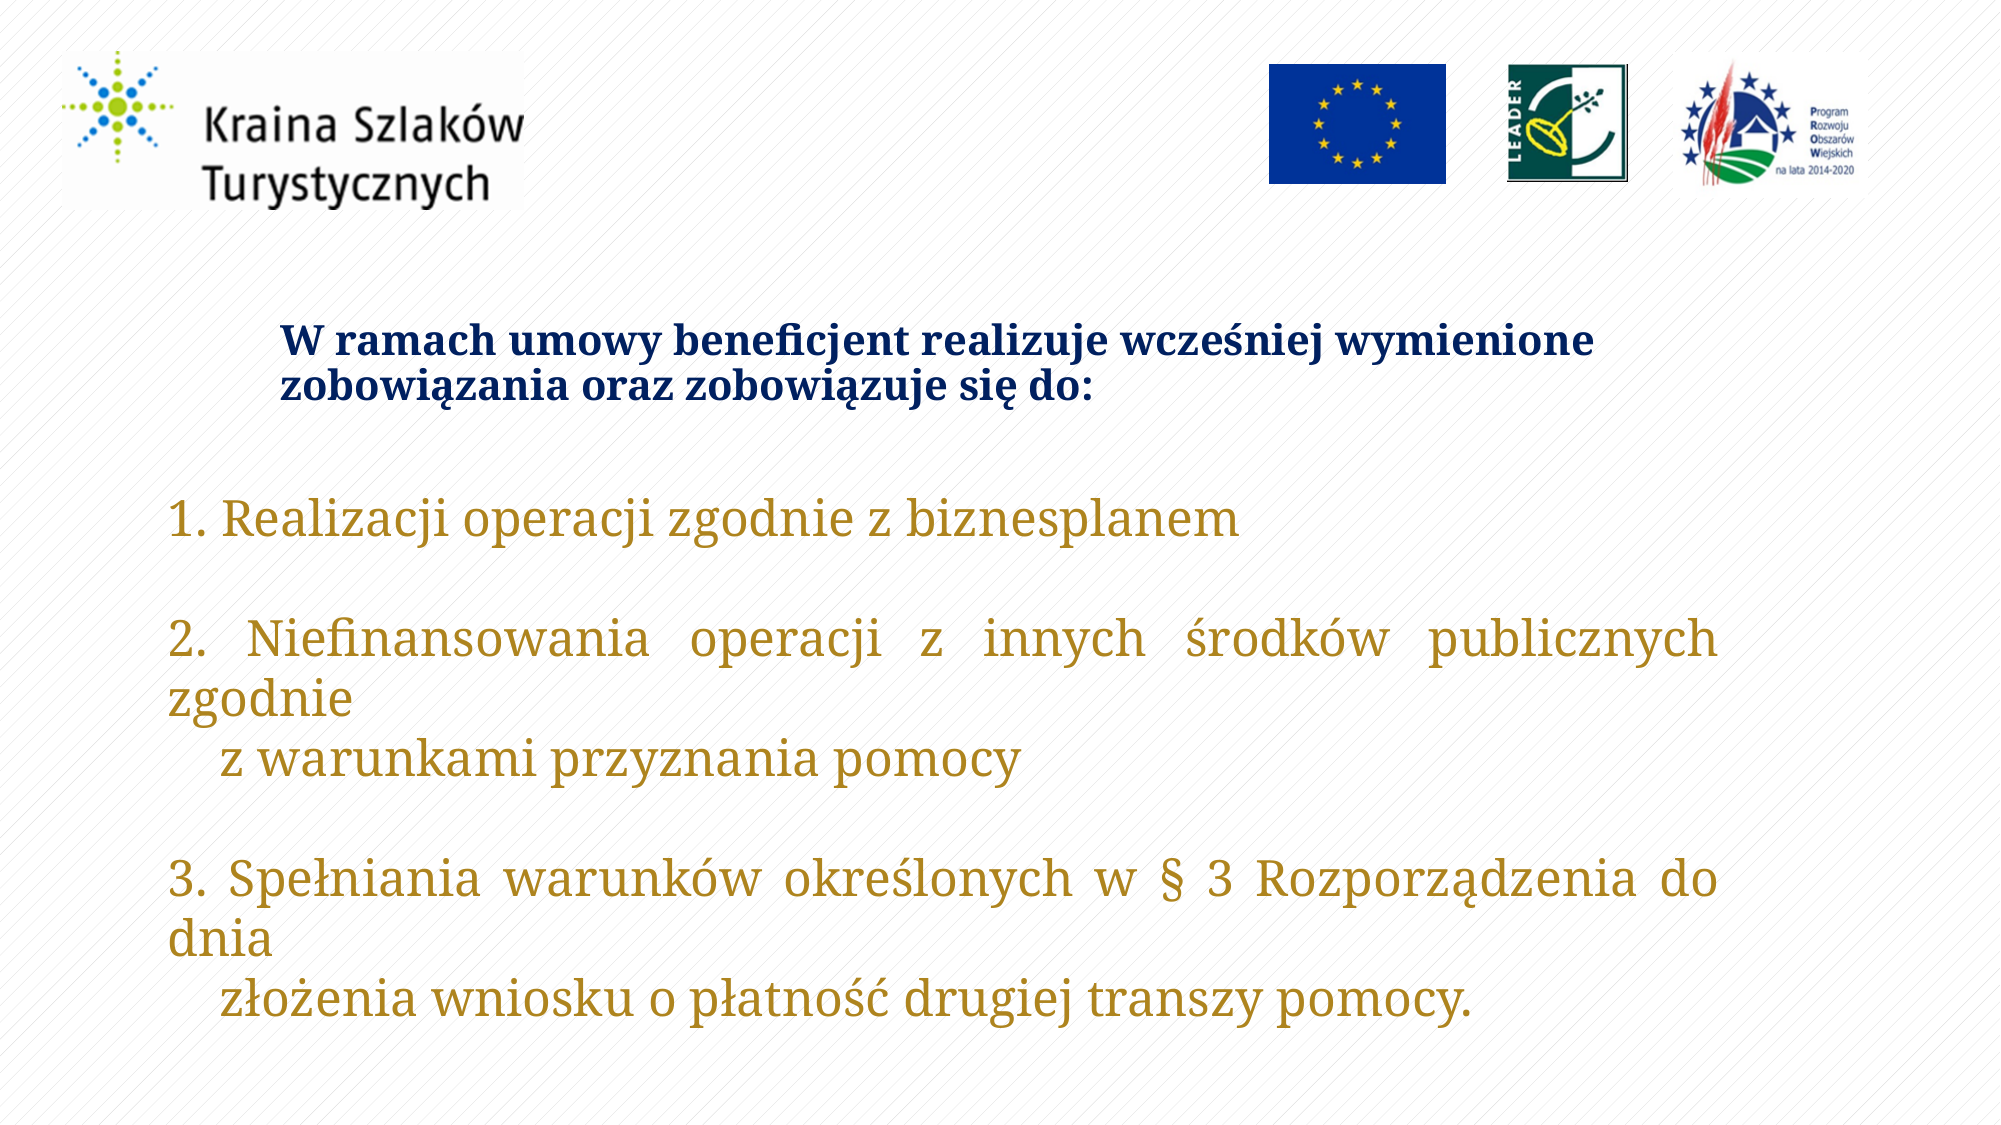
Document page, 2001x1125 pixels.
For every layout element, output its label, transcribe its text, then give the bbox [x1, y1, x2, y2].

picture [1269, 64, 1447, 185]
picture [1507, 64, 1629, 183]
picture [62, 51, 524, 211]
title W ramach umowy beneficjent realizuje wcześniej wymienione zobowiązania oraz zobowiązuje się do: [265, 244, 1848, 417]
list 1. Realizacji operacji zgodnie z biznesplanem 2. Niefinansowania operacji z innych środków publicznych zgodnie z warunkami przyznania pomocy 3. Spełniania warunków określonych w § 3 Rozporządzenia do dnia złożenia wniosku o płatność drugiej transzy pomocy. [152, 389, 1735, 1101]
picture [1673, 52, 1868, 199]
